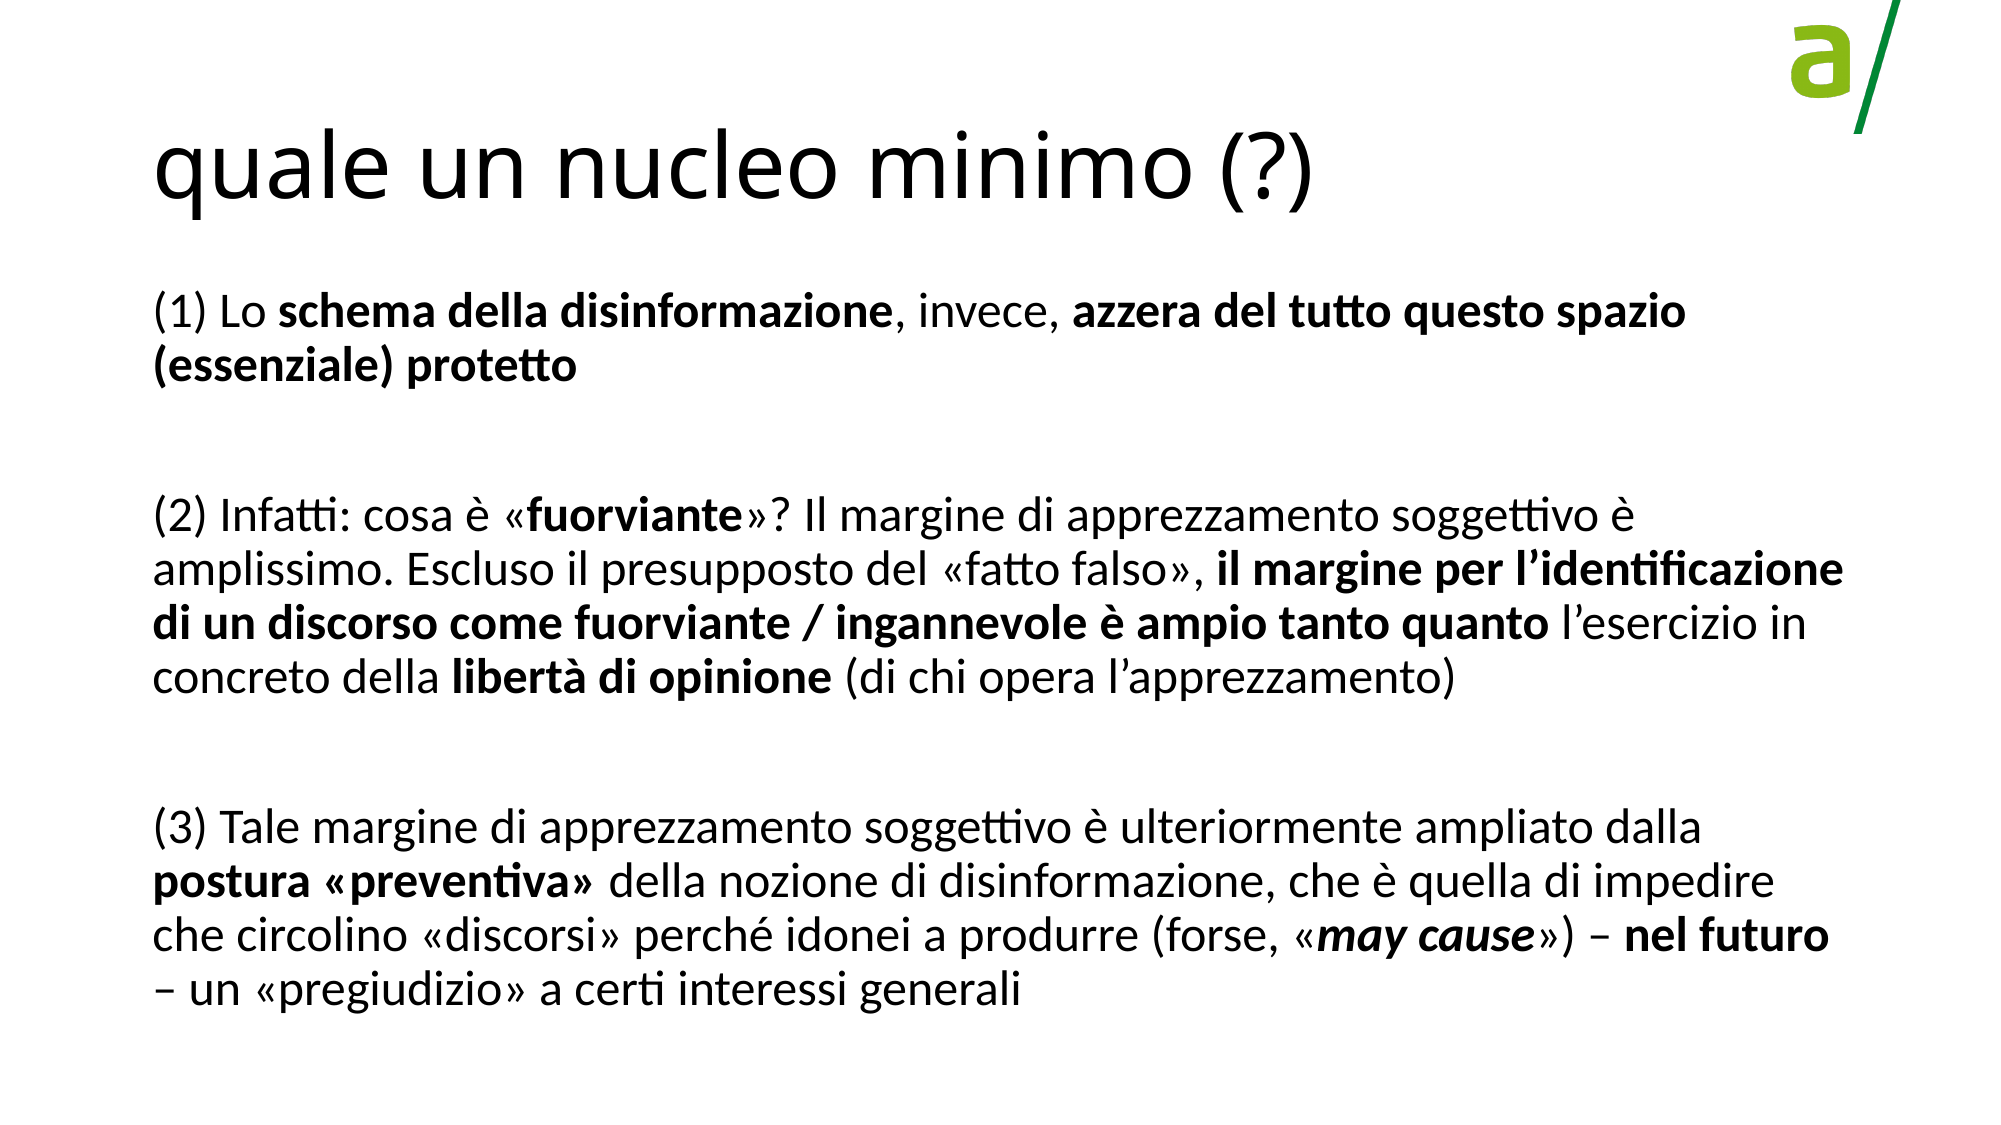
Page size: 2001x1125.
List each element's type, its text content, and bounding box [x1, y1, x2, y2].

title quale un nucleo minimo (?) [137, 59, 1863, 277]
list (1) Lo schema della disinformazione, invece, azzera del tutto questo spazio (essenziale) protetto (2) Infatti: cosa è «fuorviante»? Il margine di apprezzamento soggettivo è amplissimo. Escluso il presupposto del «fatto falso», il margine per l’identificazione di un discorso come fuorviante / ingannevole è ampio tanto quanto l’esercizio in concreto della libertà di opinione (di chi opera l’apprezzamento) (3) Tale margine di apprezzamento soggettivo è ulteriormente ampliato dalla postura «preventiva» della nozione di disinformazione, che è quella di impedire che circolino «discorsi» perché idonei a produrre (forse, «may cause») – nel futuro – un «pregiudizio» a certi interessi generali [137, 277, 1863, 1079]
picture [1791, 0, 1901, 134]
